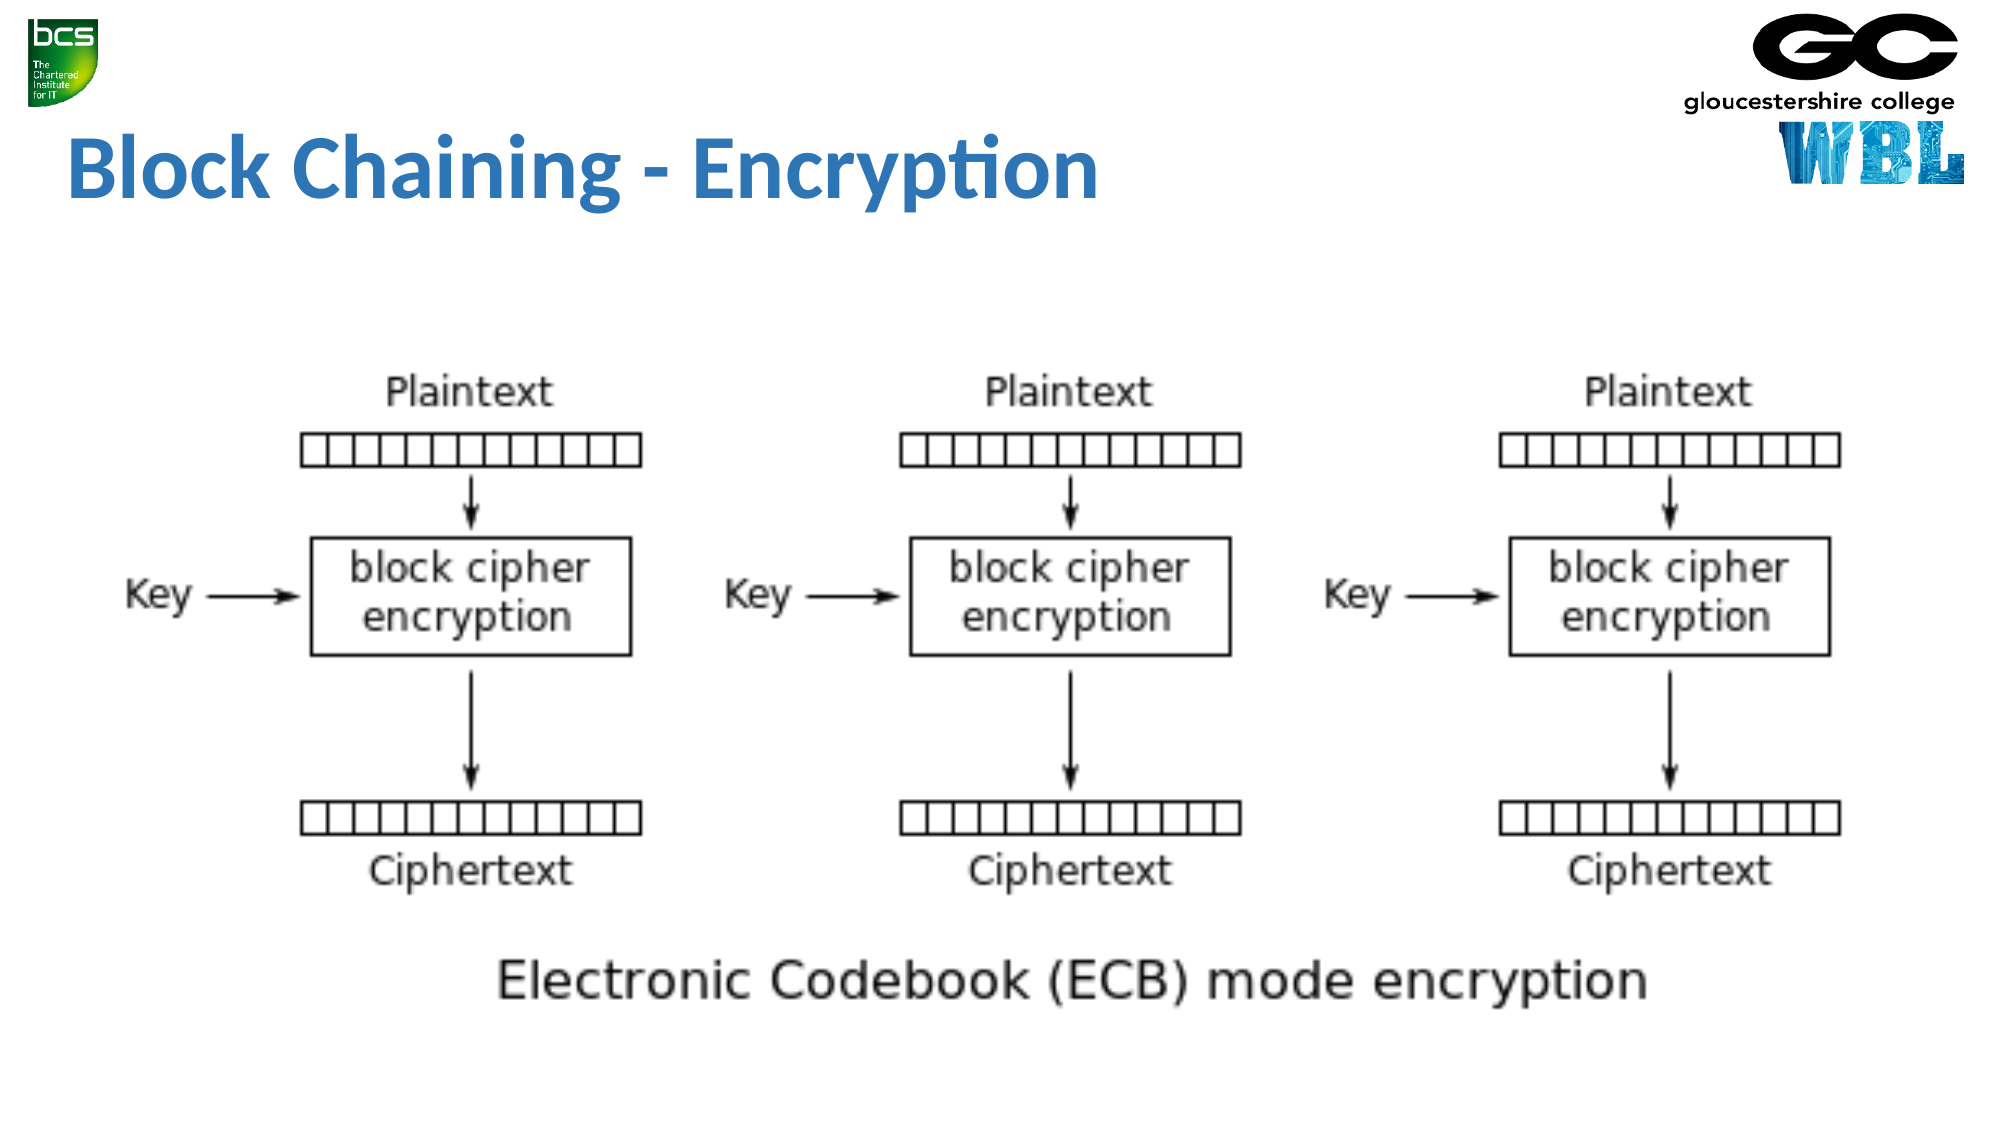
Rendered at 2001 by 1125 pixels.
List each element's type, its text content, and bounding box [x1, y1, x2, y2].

picture [1953, 163, 1959, 172]
picture [28, 19, 98, 107]
picture [1674, 5, 1964, 155]
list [21, 277, 1979, 1066]
title Block Chaining - Encryption [51, 59, 1953, 277]
